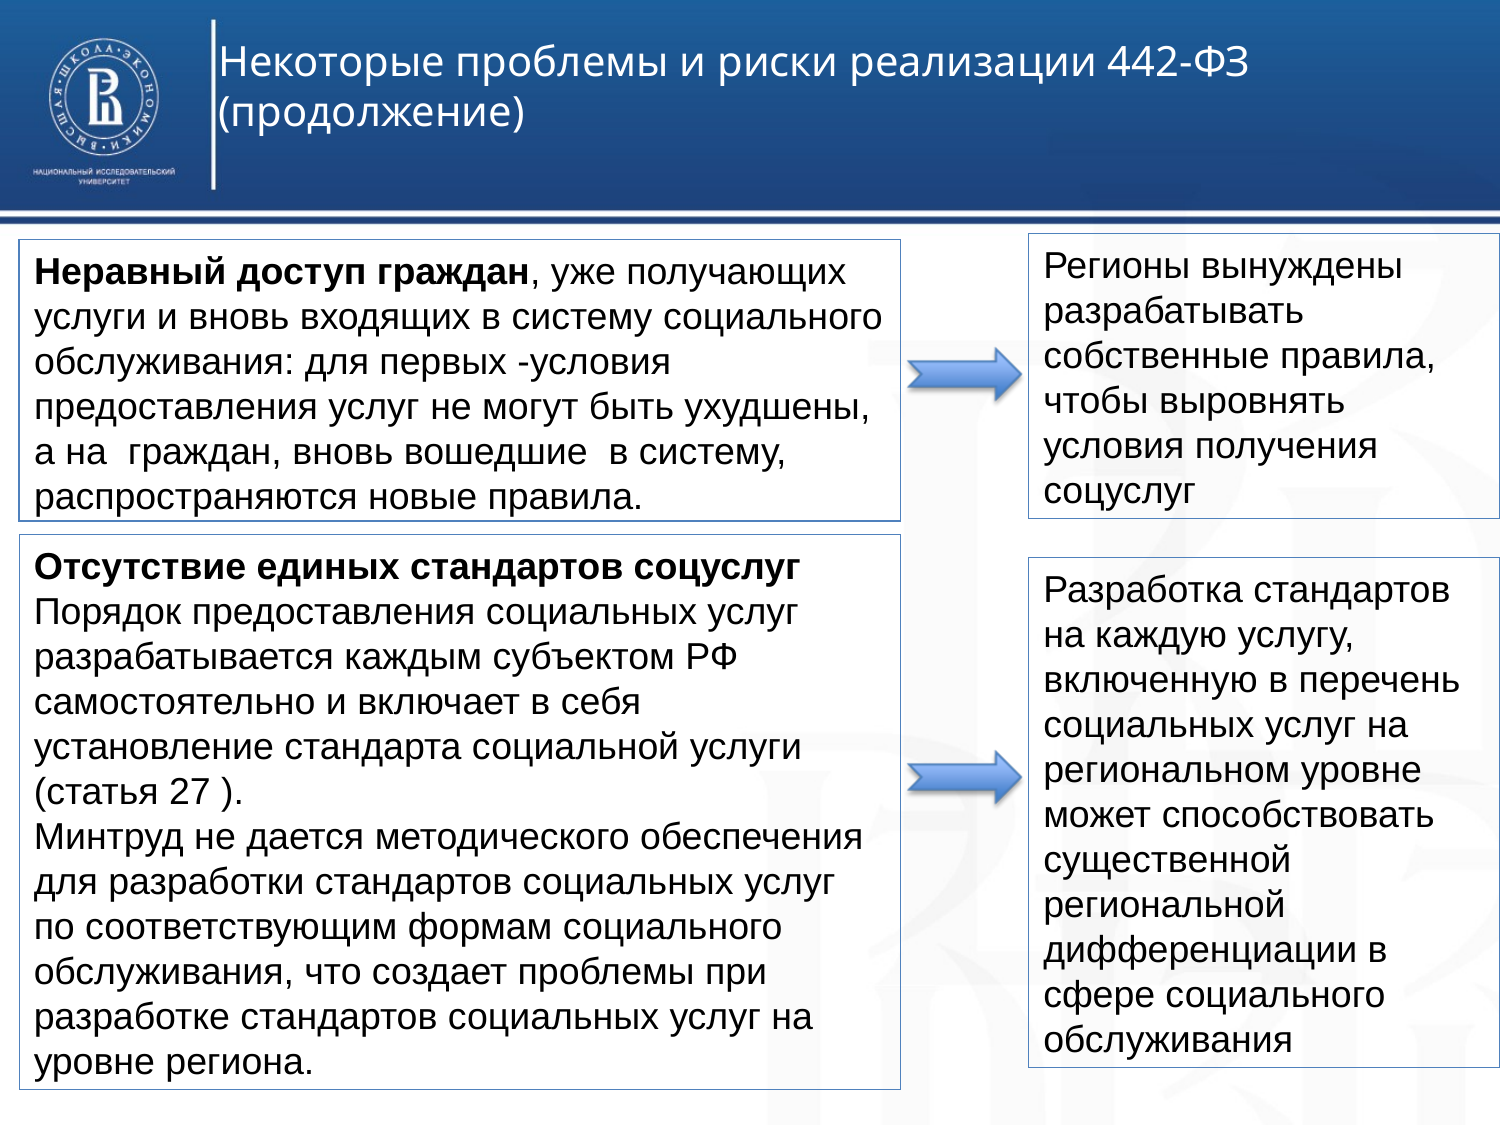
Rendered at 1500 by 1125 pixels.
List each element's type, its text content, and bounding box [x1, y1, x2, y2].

text_box Разработка стандартов на каждую услугу, включенную в перечень социальных услуг на региональном уровне может способствовать существенной региональной дифференциации в сфере социального обслуживания [1028, 557, 1500, 1068]
text_box Некоторые проблемы и риски реализации 442-ФЗ (продолжение) [203, 70, 1410, 139]
picture [0, 0, 1500, 1125]
list Неравный доступ граждан, уже получающих услуги и вновь входящих в систему социального обслуживания: для первых -условия предоставления услуг не могут быть ухудшены, а на граждан, вновь вошедшие в систему, распространяются новые правила. [18, 239, 901, 522]
text_box Отсутствие единых стандартов соцуслуг Порядок предоставления социальных услуг разрабатывается каждым субъектом РФ самостоятельно и включает в себя установление стандарта социальной услуги (статья 27 ). Минтруд не дается методического обеспечения для разработки стандартов социальных услуг по соответствующим формам социального обслуживания, что создает проблемы при разработке стандартов социальных услуг на уровне региона. [19, 534, 901, 1090]
text_box Регионы вынуждены разрабатывать собственные правила, чтобы выровнять условия получения соцуслуг [1028, 233, 1500, 519]
